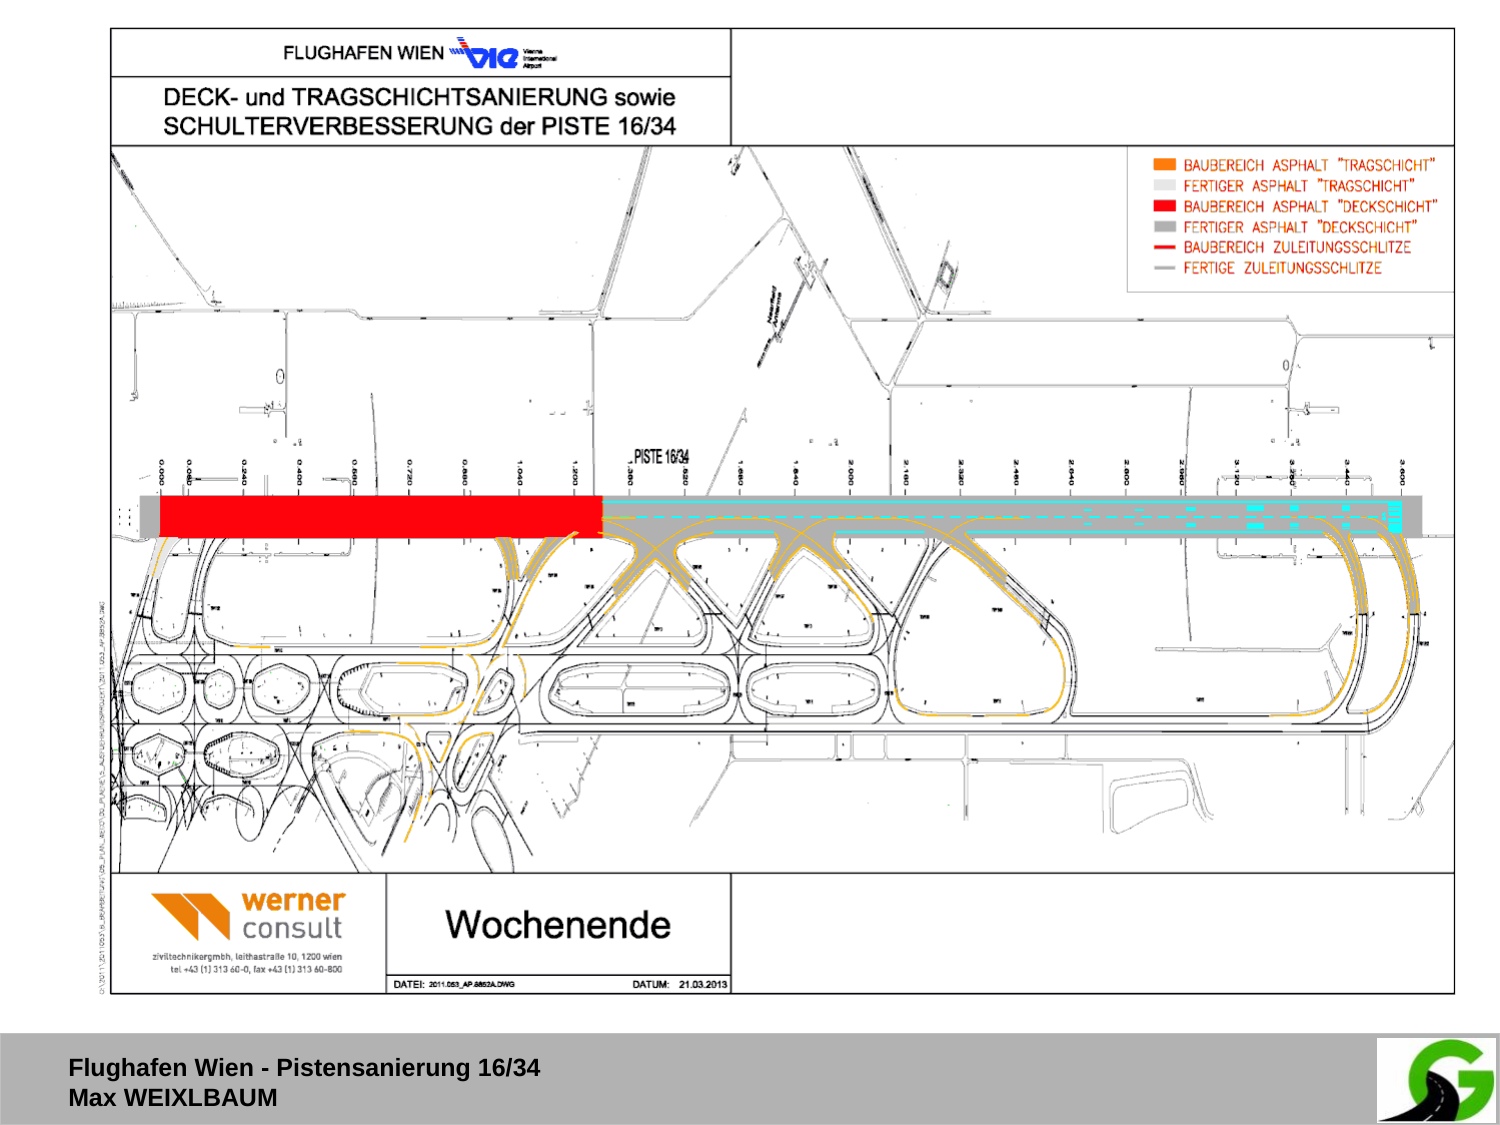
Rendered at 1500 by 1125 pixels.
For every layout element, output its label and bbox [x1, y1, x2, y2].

picture [26, 0, 1474, 1023]
picture [1377, 1038, 1496, 1123]
